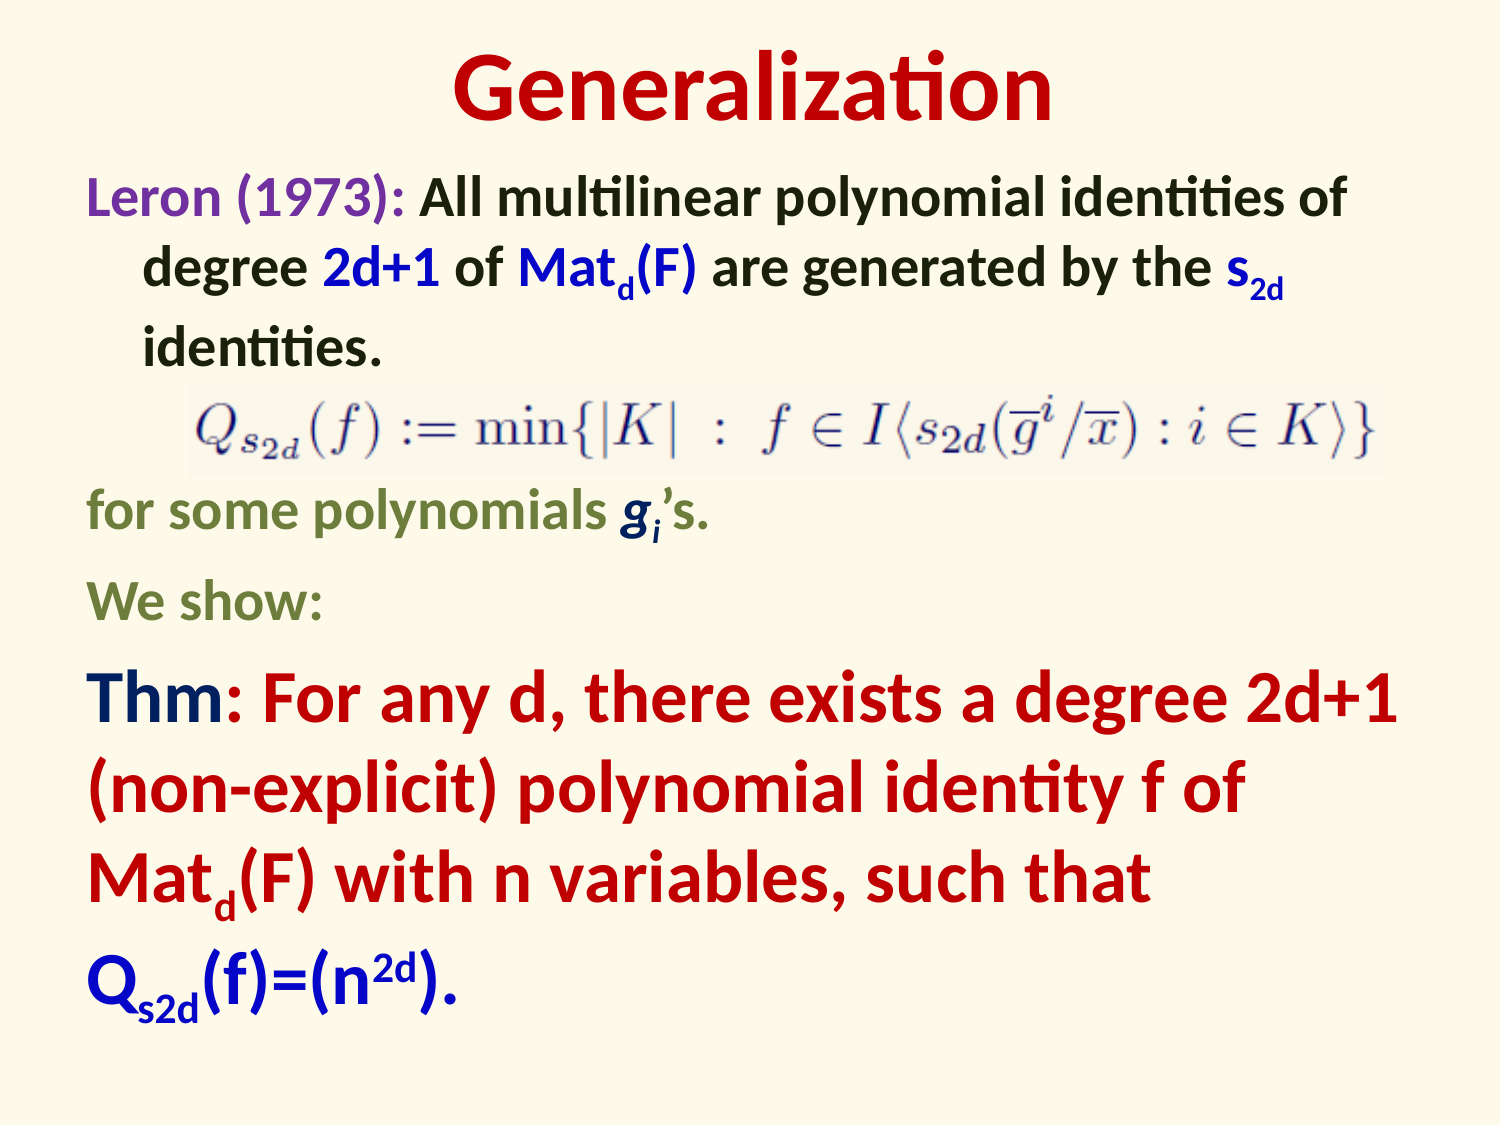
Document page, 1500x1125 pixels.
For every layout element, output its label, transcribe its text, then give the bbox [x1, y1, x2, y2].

picture [187, 383, 1384, 478]
title Generalization [37, 20, 1472, 141]
text_box [71, 843, 1500, 963]
